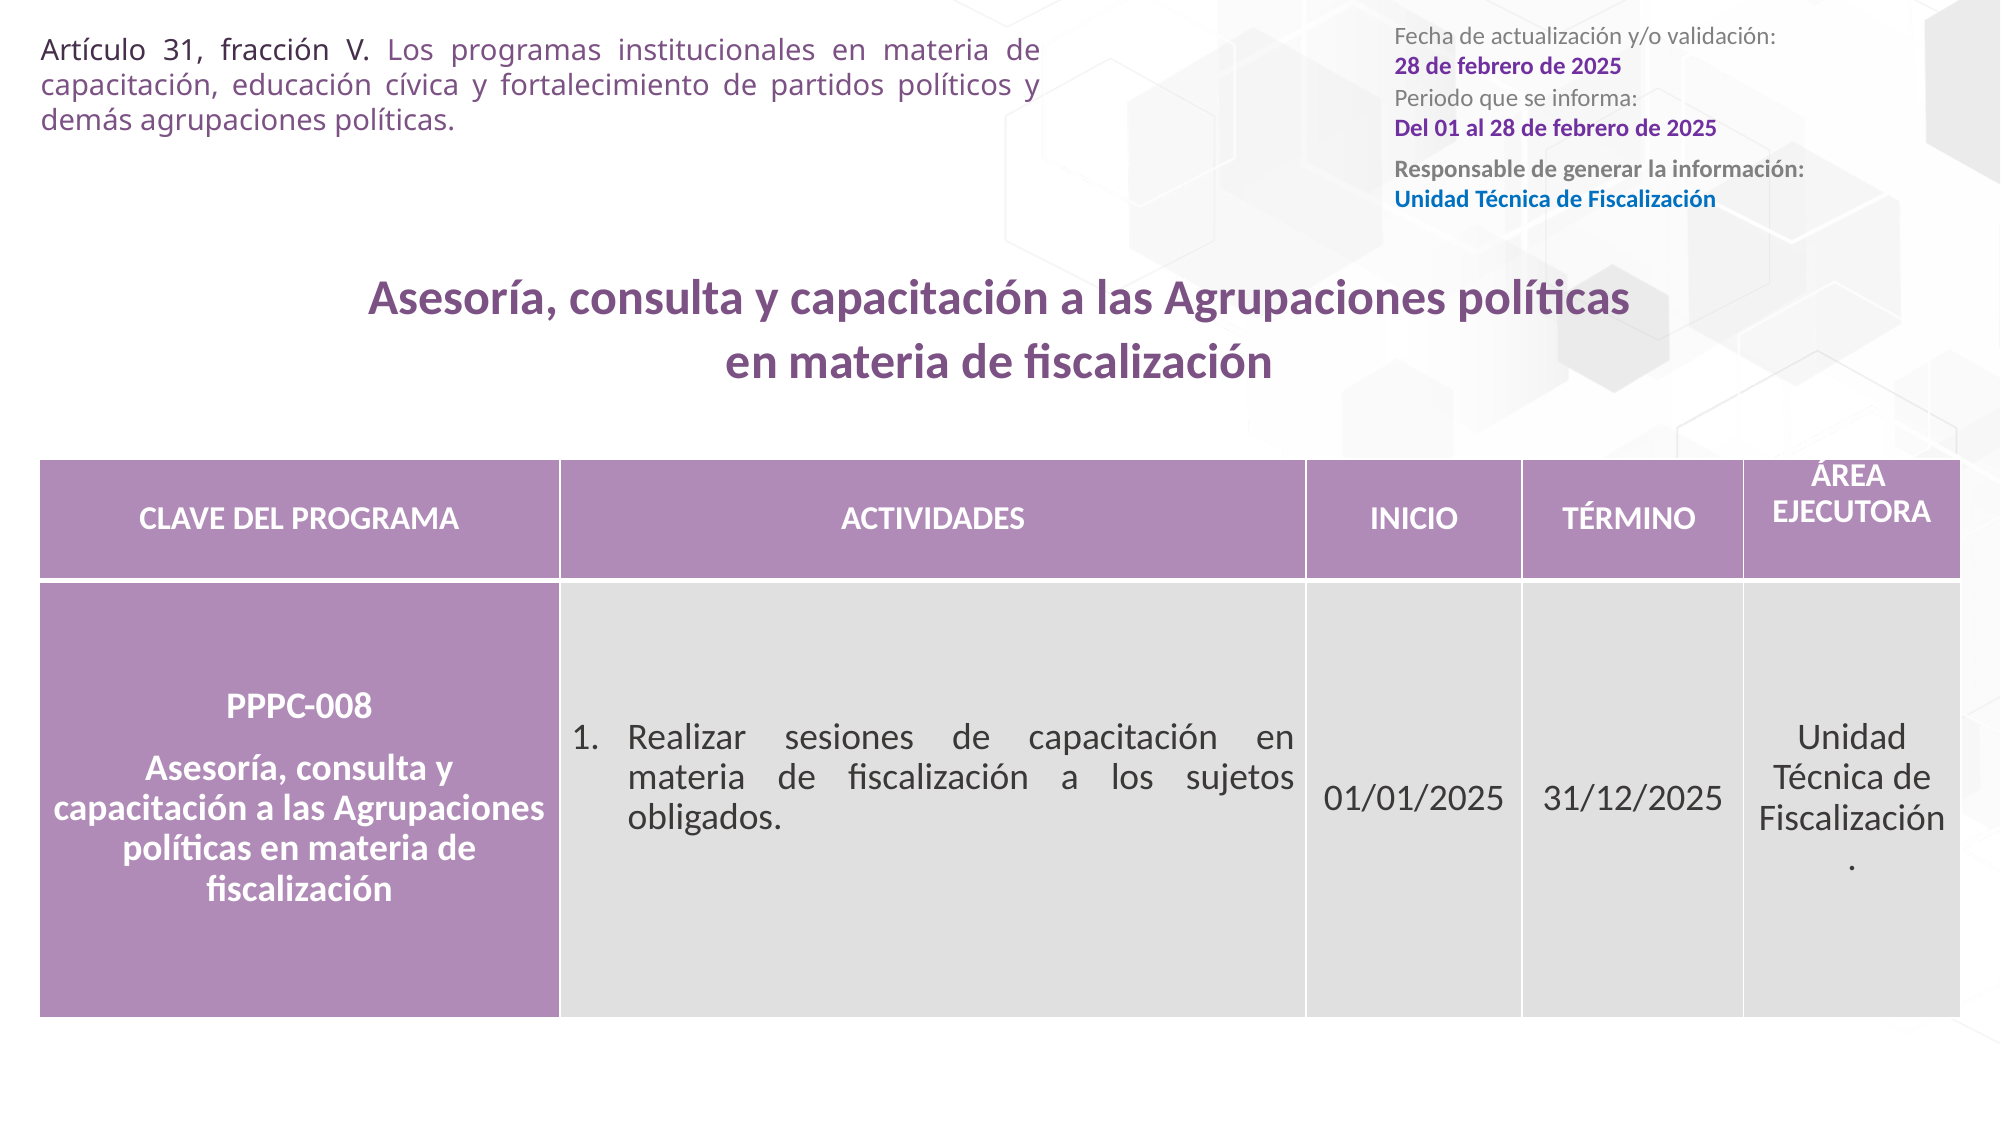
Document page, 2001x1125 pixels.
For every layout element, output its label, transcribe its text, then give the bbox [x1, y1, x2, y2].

table_cell PPPC-008 Asesoría, consulta y capacitación a las Agrupaciones políticas en materia de fiscalización [40, 583, 559, 1017]
picture [0, 0, 2001, 1125]
table_cell Unidad Técnica de Fiscalización. [1744, 583, 1960, 1017]
table_header CLAVE DEL PROGRAMA [40, 460, 559, 578]
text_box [1379, 11, 1974, 252]
table_cell 01/01/2025 [1307, 583, 1521, 1017]
table_header TÉRMINO [1523, 460, 1743, 578]
table_header ACTIVIDADES [561, 460, 1305, 578]
table_cell Realizar sesiones de capacitación en materia de fiscalización a los sujetos obligados. [561, 583, 1305, 1017]
text_box Artículo 31, fracción V. Los programas institucionales en materia de capacitación, educación cívica y fortalecimiento de partidos políticos y demás agrupaciones políticas. [25, 23, 1056, 144]
text_box Asesoría, consulta y capacitación a las Agrupaciones políticas en materia de fiscalización [323, 252, 1677, 396]
table_cell 31/12/2025 [1523, 583, 1743, 1017]
table_header INICIO [1307, 460, 1521, 578]
table_header ÁREA EJECUTORA [1744, 460, 1960, 578]
